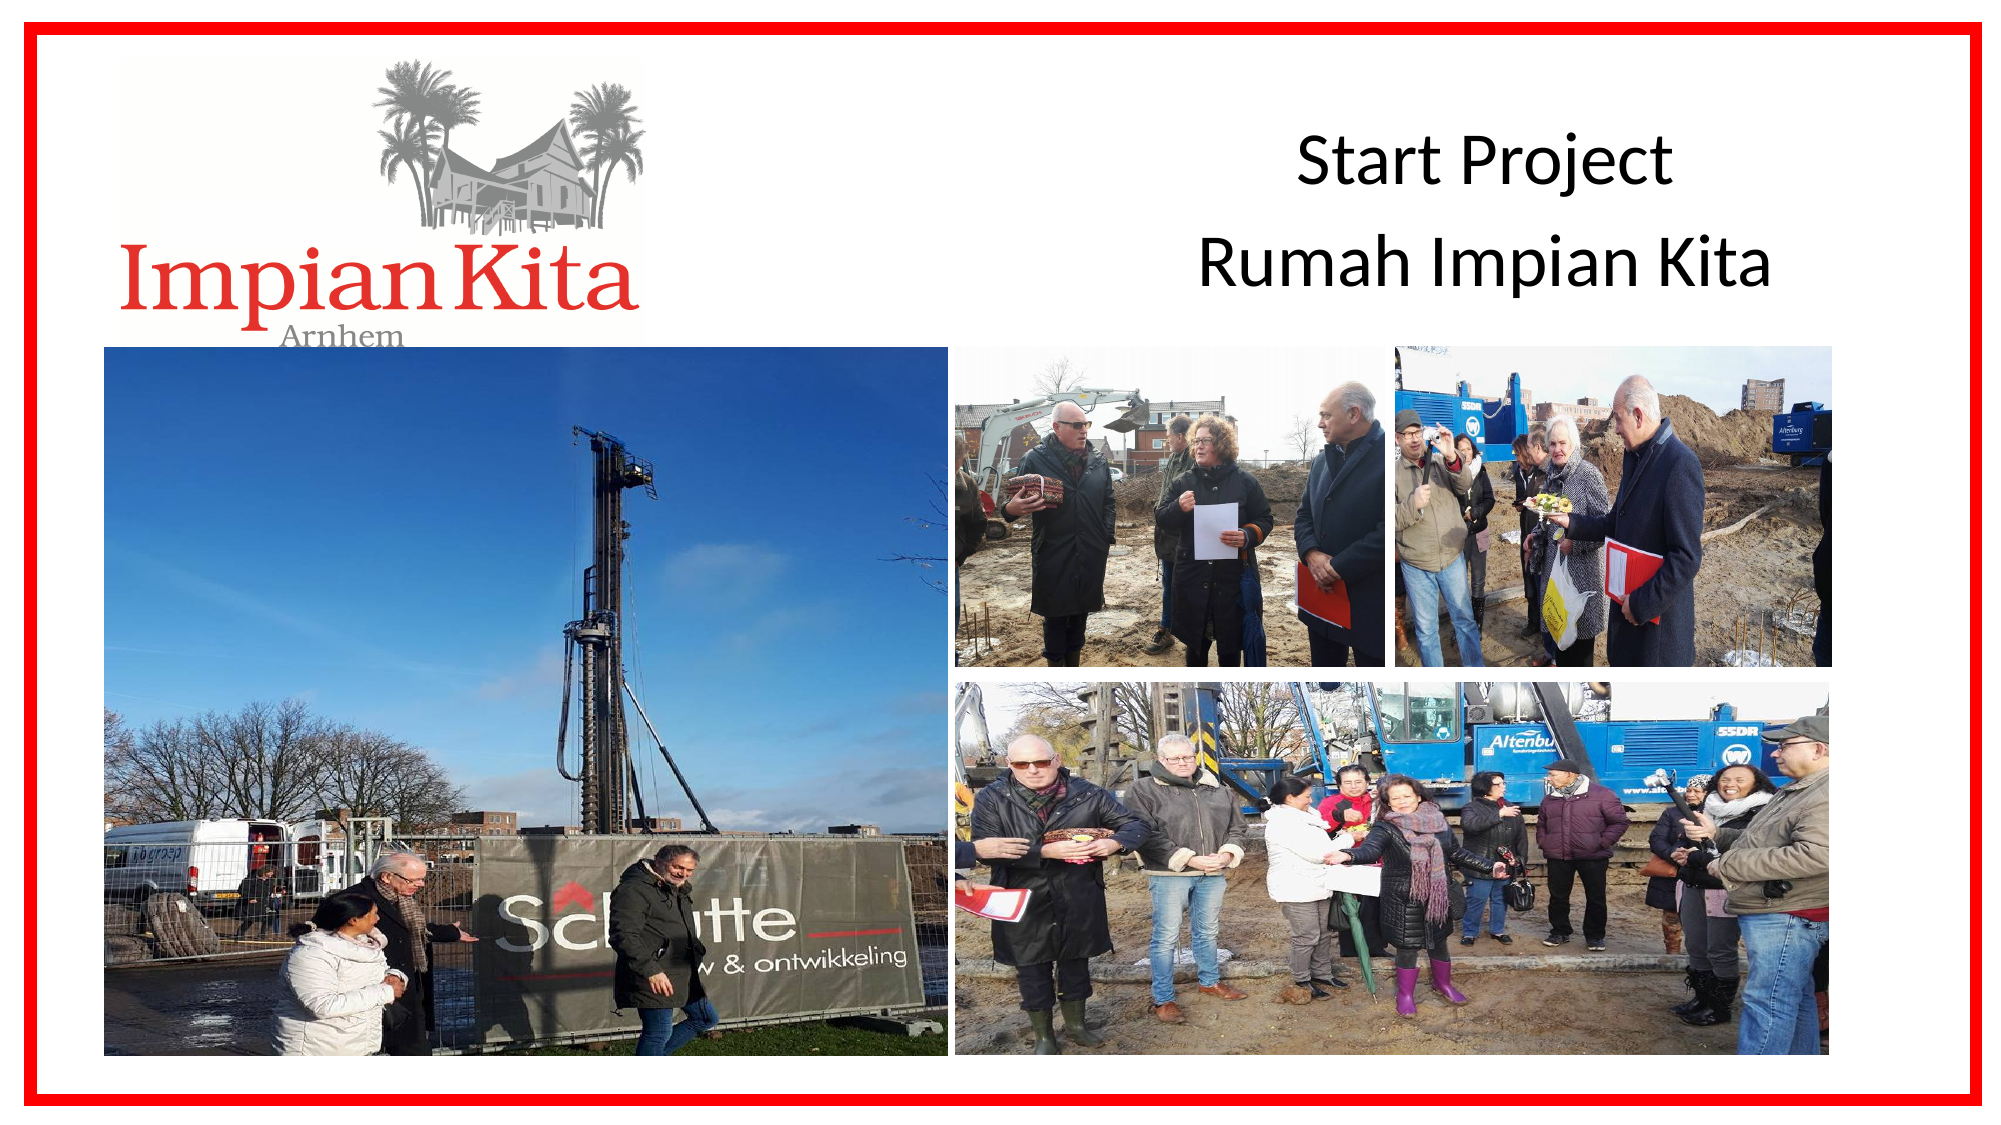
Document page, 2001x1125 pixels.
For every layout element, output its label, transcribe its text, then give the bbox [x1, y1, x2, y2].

picture [104, 58, 948, 1056]
picture [955, 681, 1829, 1055]
picture [955, 346, 1385, 667]
text_box [29, 27, 1977, 1101]
picture [1395, 346, 1832, 667]
text_box Start Project Rumah Impian Kita [1089, 112, 1882, 348]
